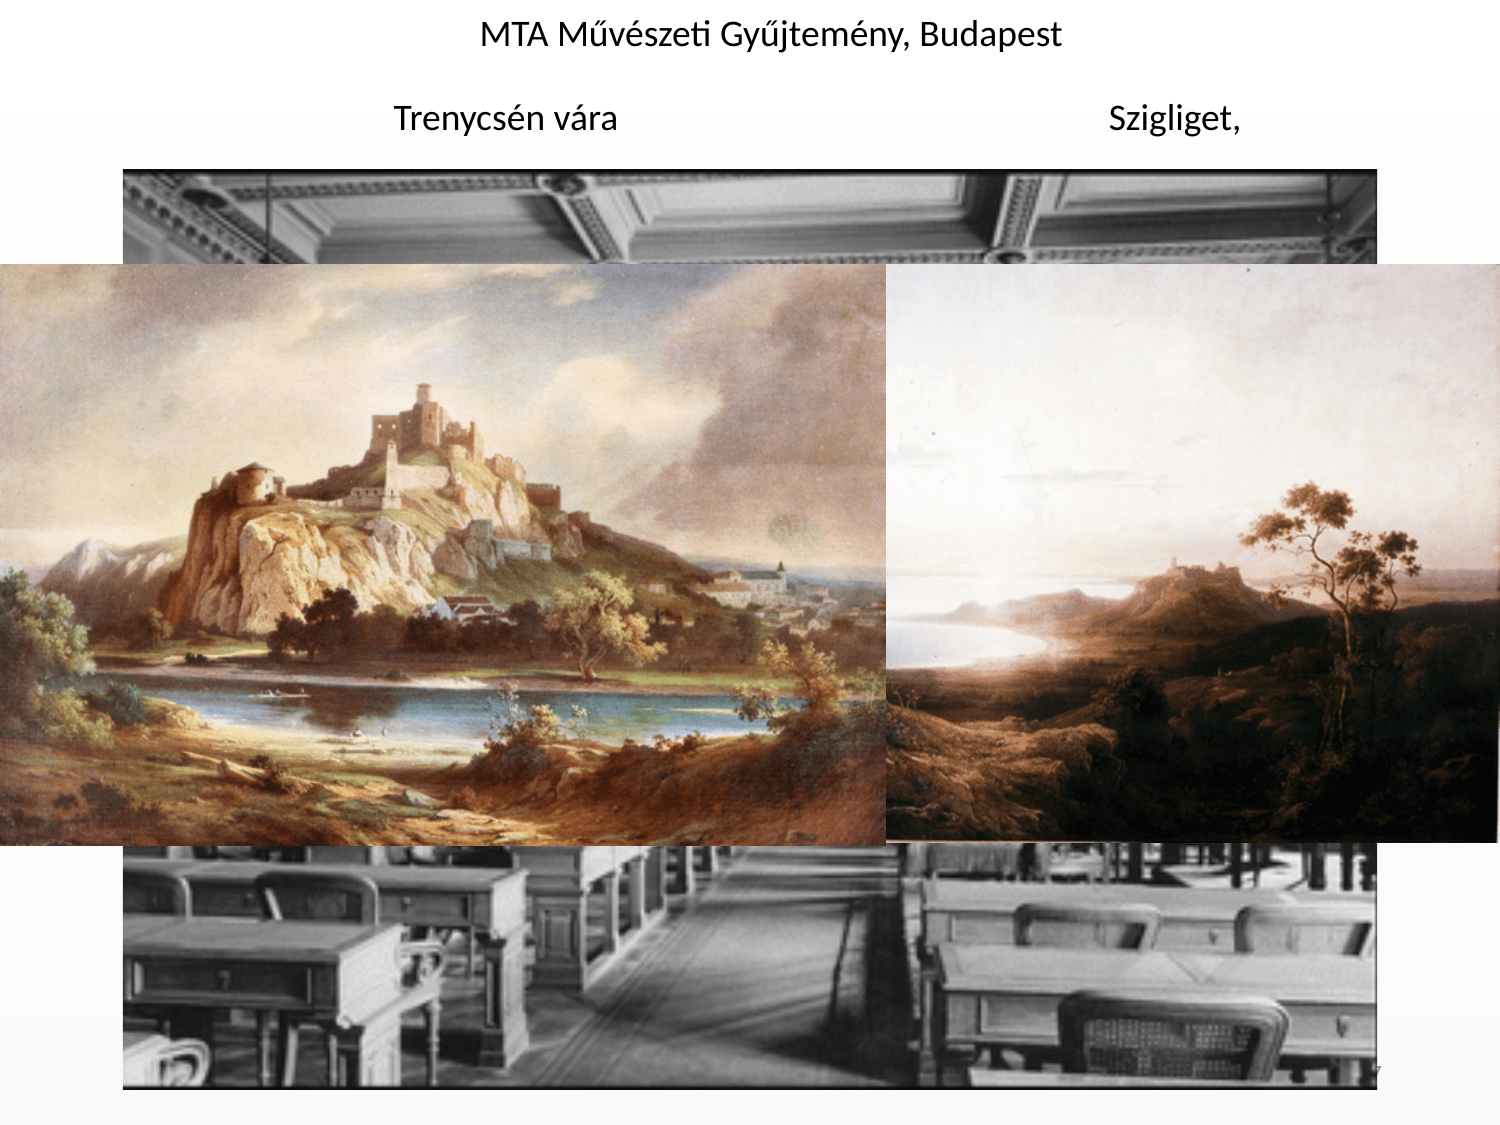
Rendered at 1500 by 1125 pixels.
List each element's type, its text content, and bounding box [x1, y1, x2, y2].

slide_number 17 [1059, 1042, 1397, 1103]
text_box Trenycsén vára [270, 85, 750, 146]
text_box Szigliget, [1079, 85, 1265, 146]
text_box MTA Művészeti Gyűjtemény, Budapest [464, 1, 1215, 62]
picture [0, 169, 1500, 1090]
